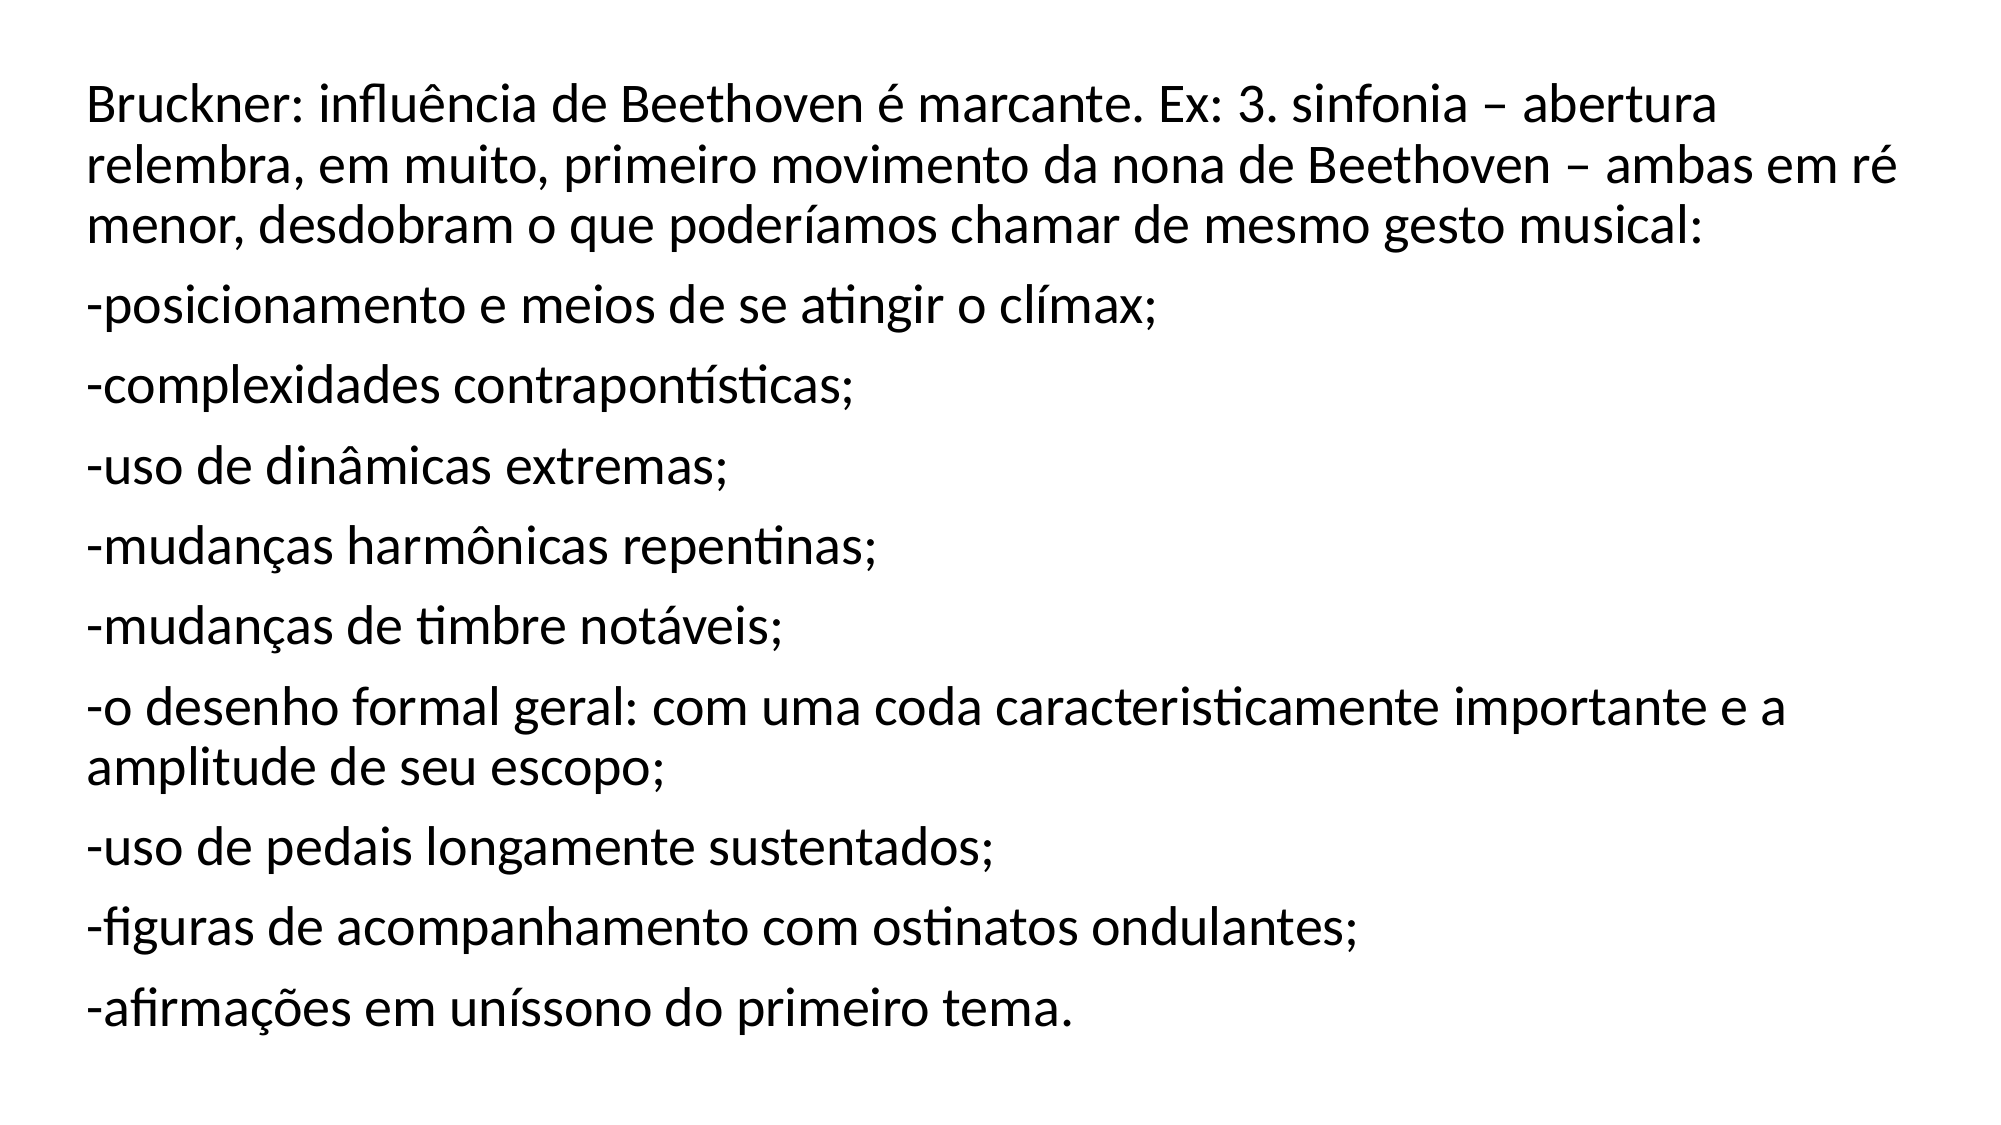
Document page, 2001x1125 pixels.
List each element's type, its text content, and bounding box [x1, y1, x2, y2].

list Bruckner: influência de Beethoven é marcante. Ex: 3. sinfonia – abertura relembra, em muito, primeiro movimento da nona de Beethoven – ambas em ré menor, desdobram o que poderíamos chamar de mesmo gesto musical: -posicionamento e meios de se atingir o clímax; -complexidades contrapontísticas; -uso de dinâmicas extremas; -mudanças harmônicas repentinas; -mudanças de timbre notáveis; -o desenho formal geral: com uma coda caracteristicamente importante e a amplitude de seu escopo; -uso de pedais longamente sustentados; -figuras de acompanhamento com ostinatos ondulantes; -afirmações em uníssono do primeiro tema. [71, 67, 1919, 1059]
